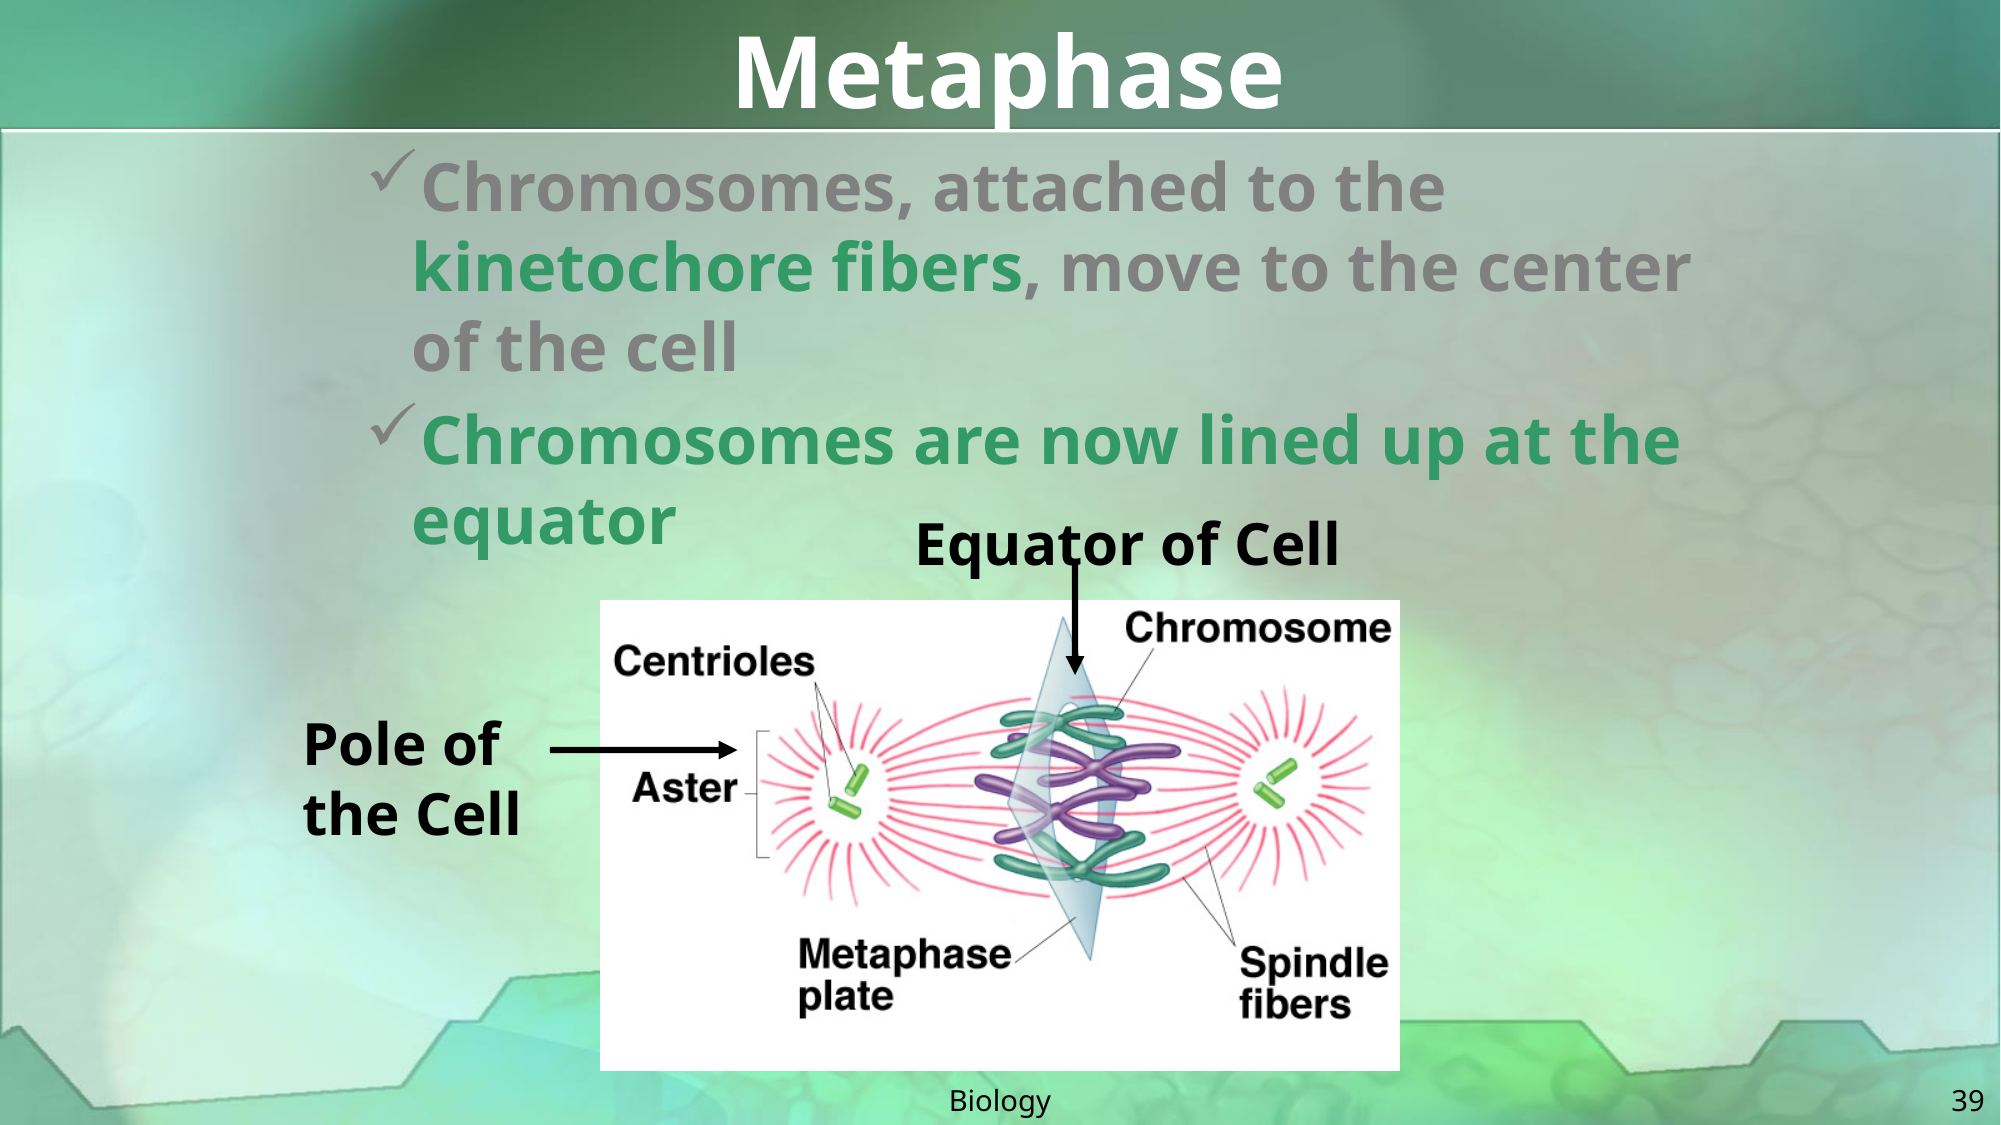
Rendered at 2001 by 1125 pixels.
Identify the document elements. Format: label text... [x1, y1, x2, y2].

list Chromosomes, attached to the kinetochore fibers, move to the center of the cell Chromosomes are now lined up at the equator [275, 137, 1725, 575]
picture [0, 0, 2001, 1125]
footer Biology [683, 1079, 1317, 1125]
text_box Equator of Cell [899, 500, 1425, 585]
text_box Pole of the Cell [287, 699, 588, 855]
text_box [1076, 512, 1450, 588]
slide_number 39 [1583, 1074, 2000, 1125]
title Metaphase [16, 12, 2000, 125]
